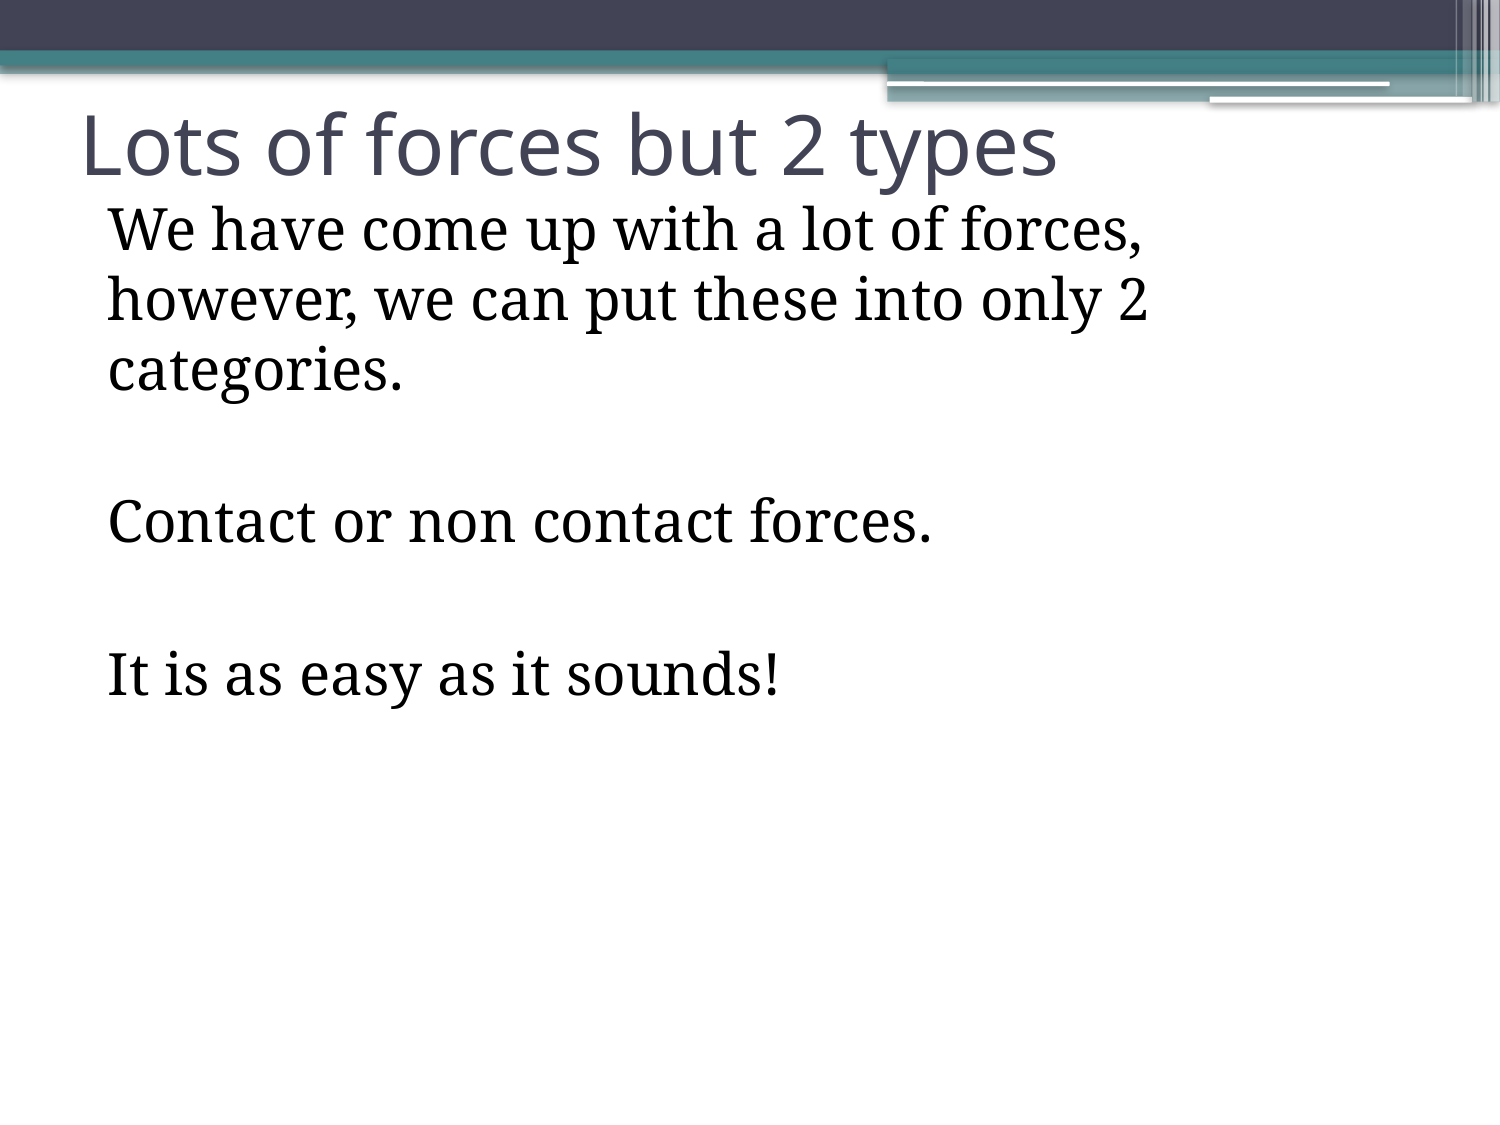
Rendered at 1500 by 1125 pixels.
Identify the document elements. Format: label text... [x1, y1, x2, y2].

title Lots of forces but 2 types [64, 54, 1415, 230]
list We have come up with a lot of forces, however, we can put these into only 2 categories. Contact or non contact forces. It is as easy as it sounds! [75, 184, 1425, 1079]
